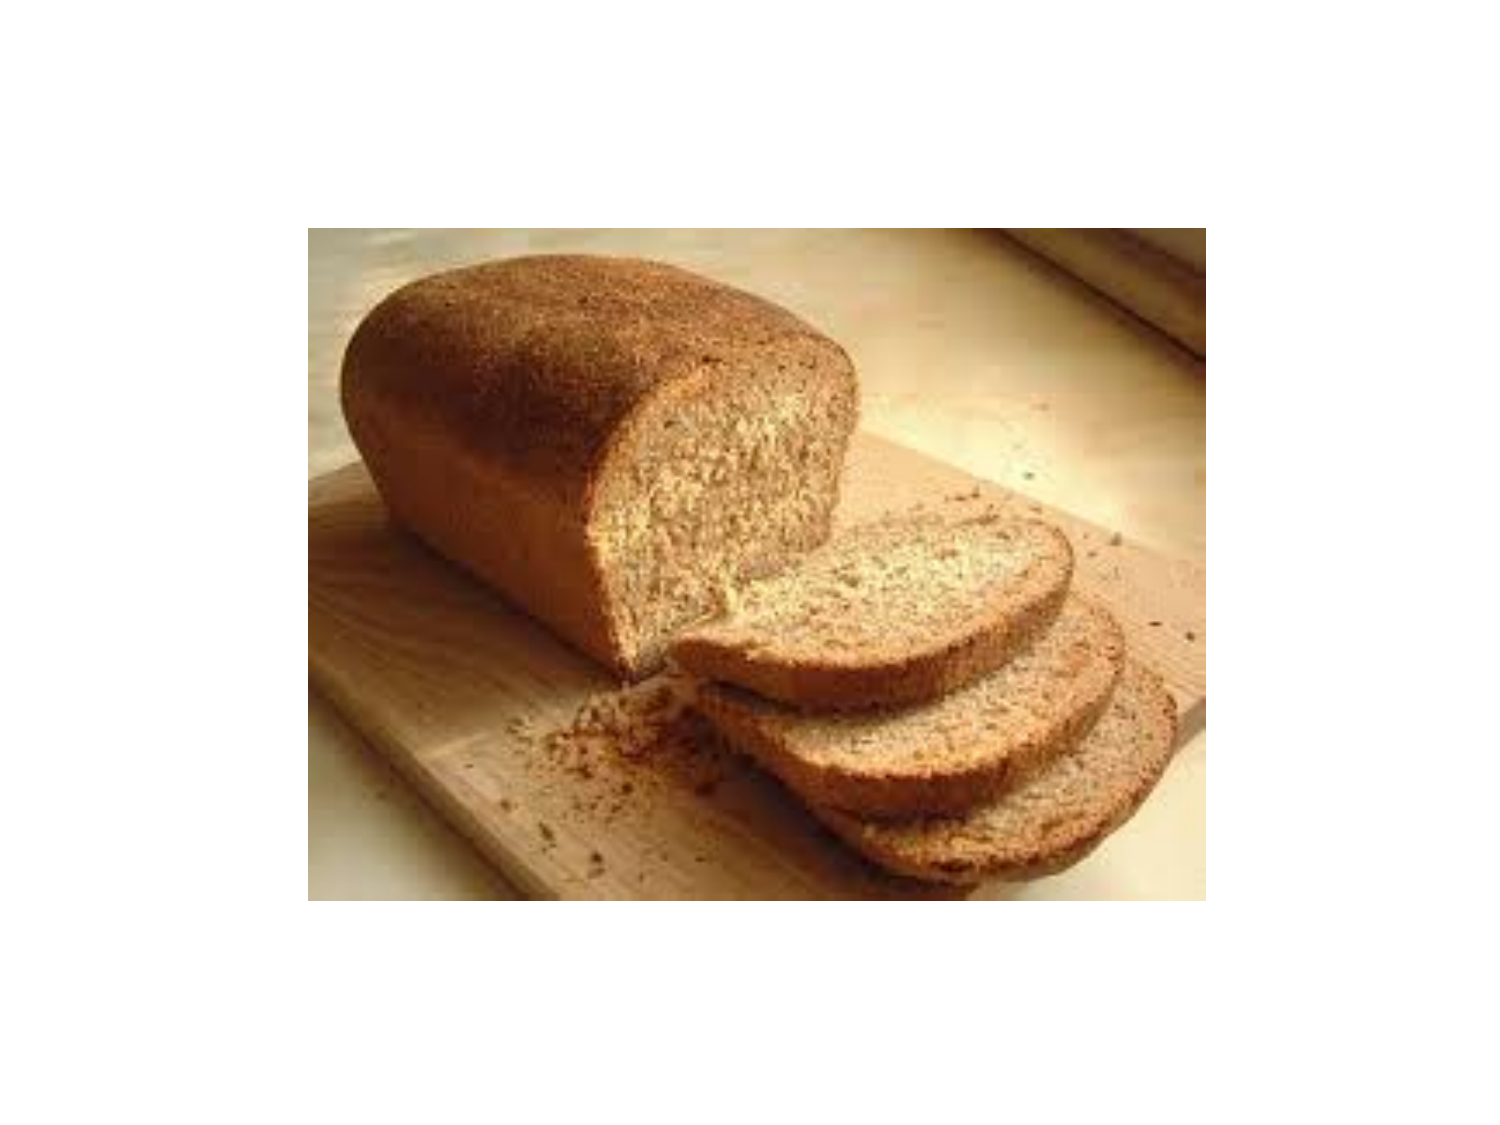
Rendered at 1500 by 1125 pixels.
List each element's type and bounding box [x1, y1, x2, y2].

picture [307, 228, 1207, 901]
